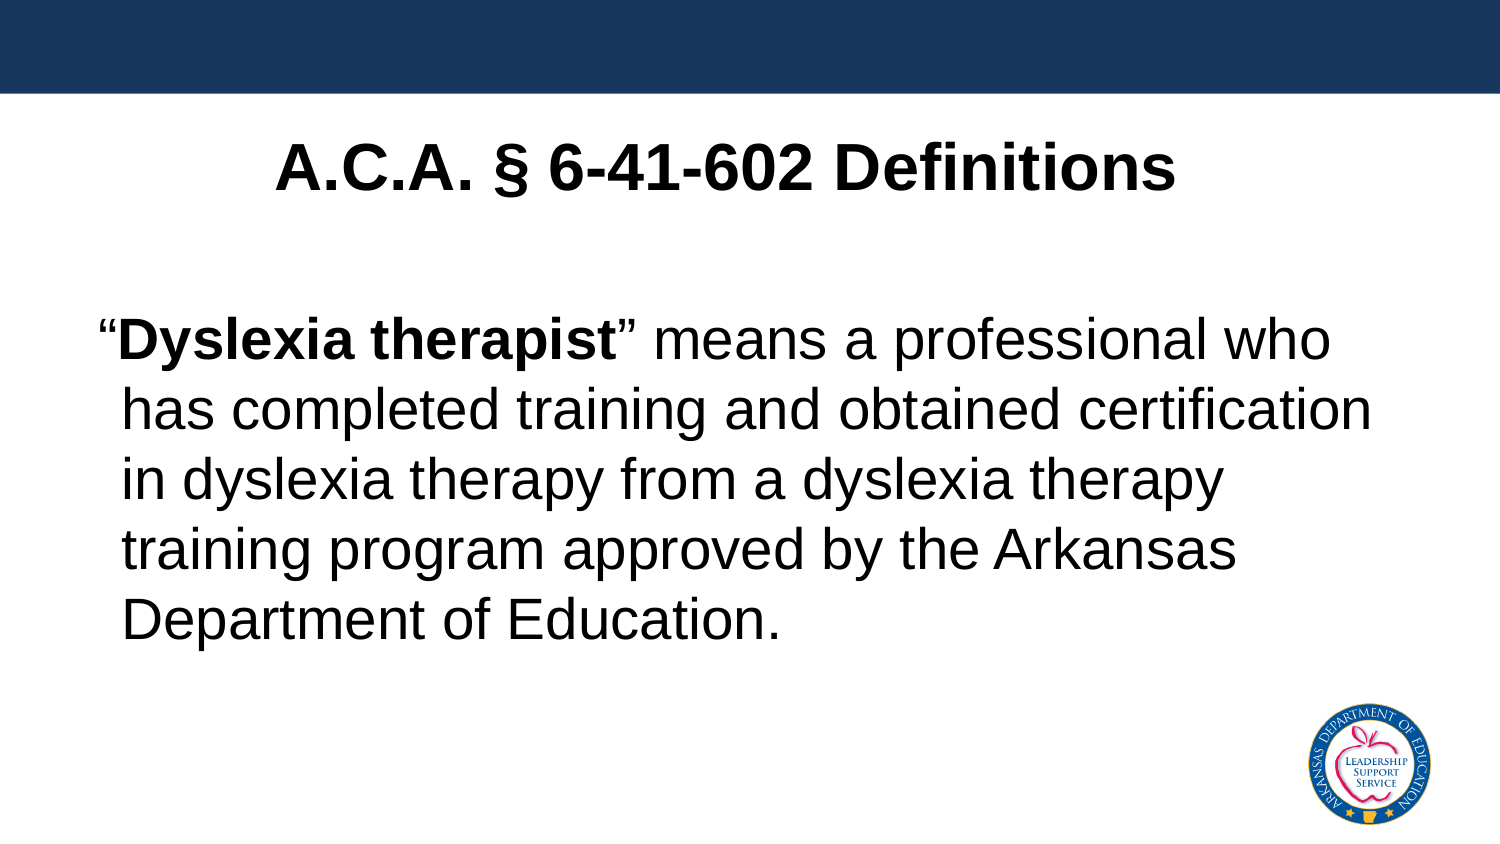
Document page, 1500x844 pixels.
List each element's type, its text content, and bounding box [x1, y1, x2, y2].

text_box A.C.A. § 6-41-602 Definitions [109, 116, 1405, 212]
picture [1308, 703, 1431, 825]
list “Dyslexia therapist” means a professional who has completed training and obtained certification in dyslexia therapy from a dyslexia therapy training program approved by the Arkansas Department of Education. [50, 286, 1425, 817]
